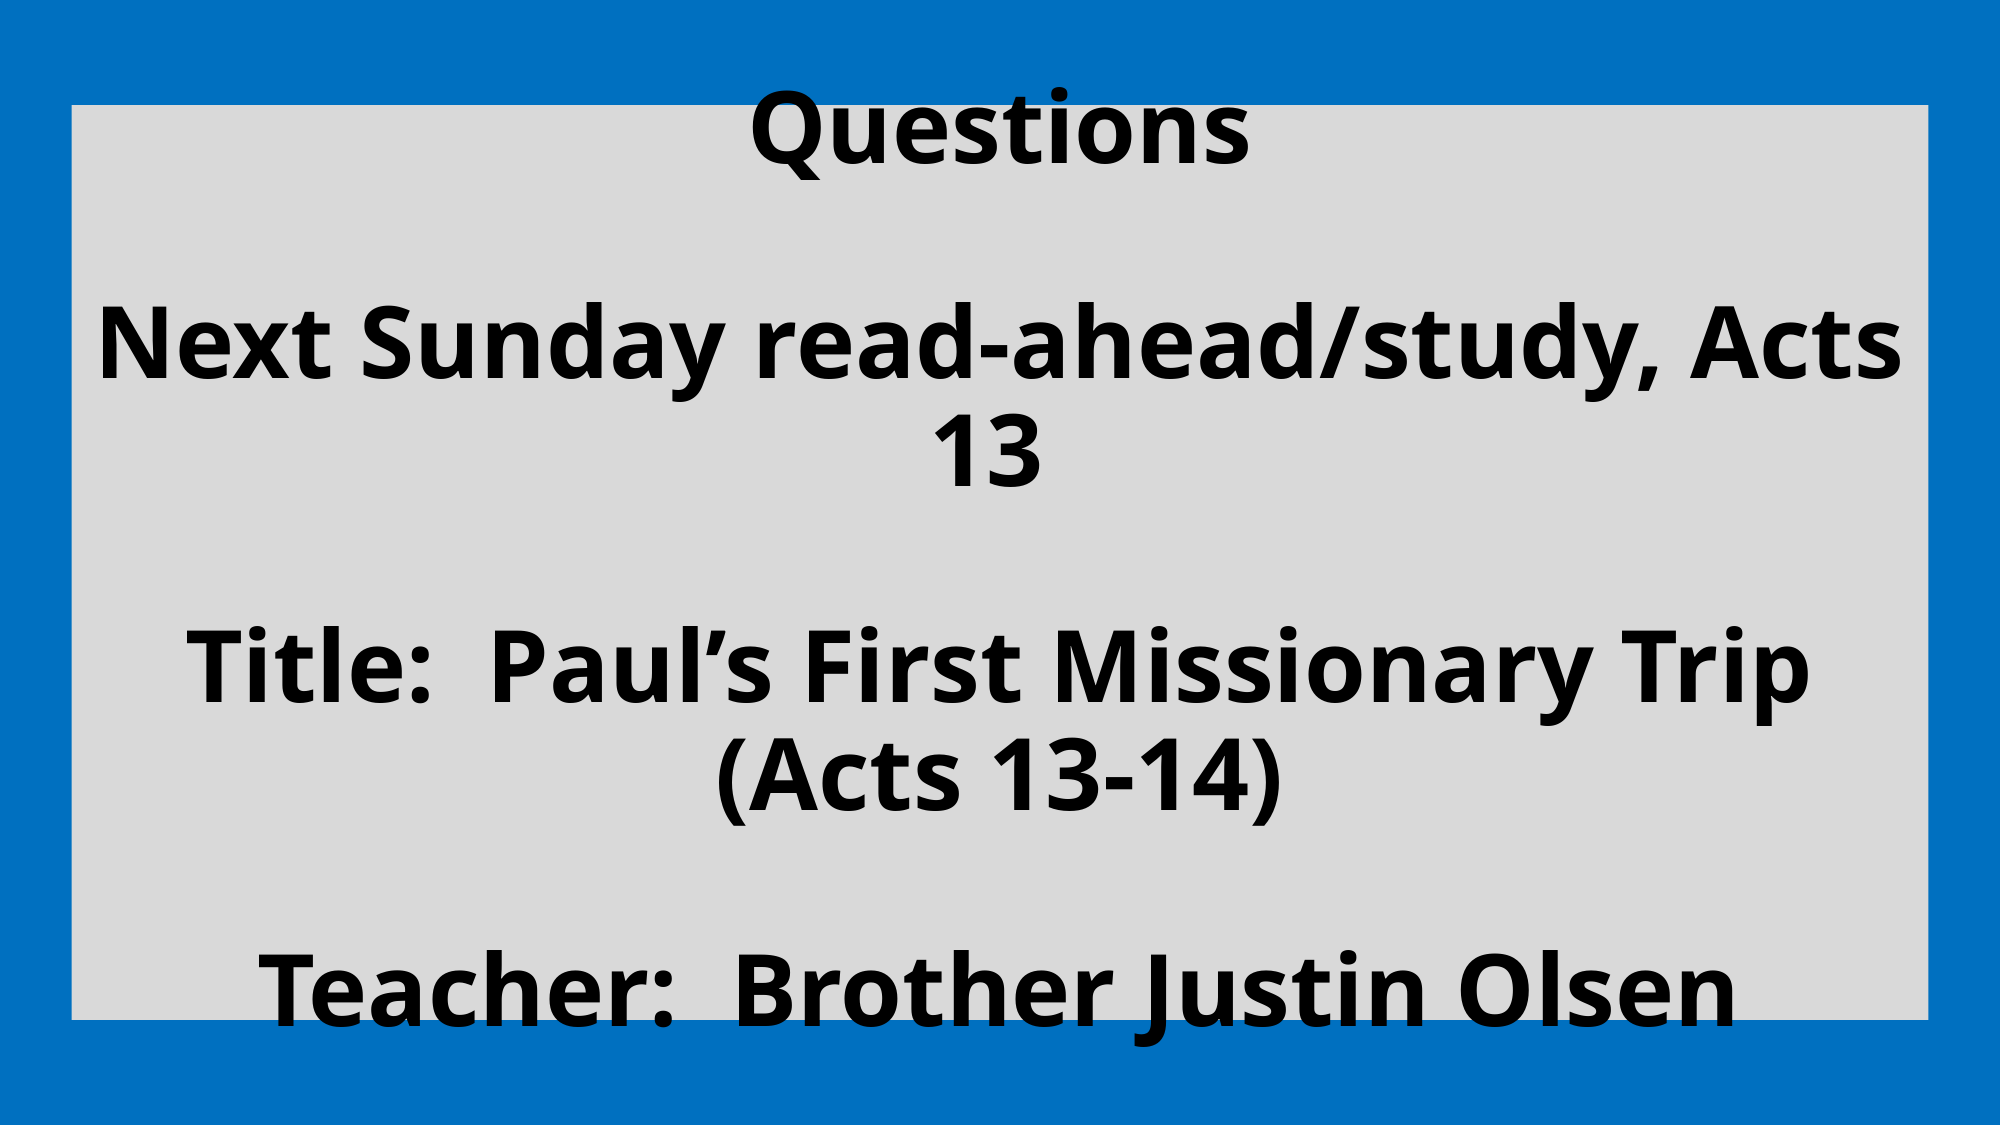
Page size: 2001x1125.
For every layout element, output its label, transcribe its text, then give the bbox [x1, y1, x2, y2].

title Questions Next Sunday read-ahead/study, Acts 13 Title: Paul’s First Missionary Trip (Acts 13-14) Teacher: Brother Justin Olsen [71, 105, 1929, 1020]
